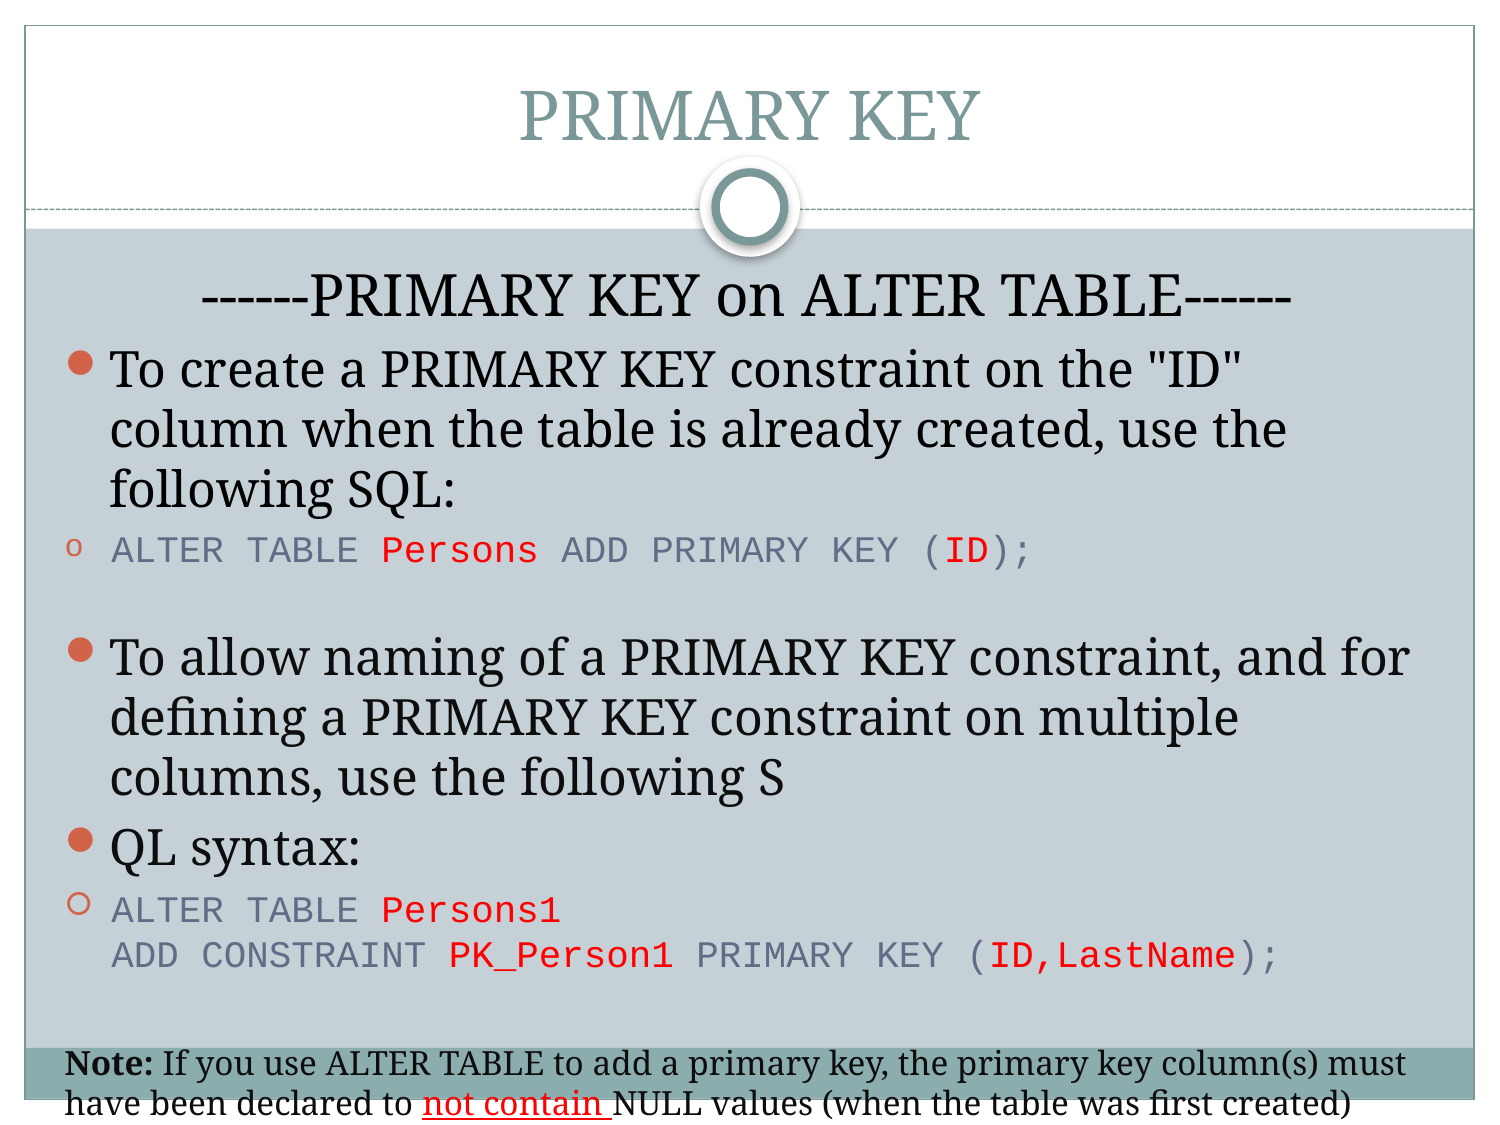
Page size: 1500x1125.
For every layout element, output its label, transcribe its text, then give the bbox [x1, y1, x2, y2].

title PRIMARY KEY [49, 37, 1450, 163]
list ------PRIMARY KEY on ALTER TABLE------ To create a PRIMARY KEY constraint on the "ID" column when the table is already created, use the following SQL: ALTER TABLE Persons ADD PRIMARY KEY (ID); To allow naming of a PRIMARY KEY constraint, and for defining a PRIMARY KEY constraint on multiple columns, use the following S QL syntax: ALTER TABLE Persons1 ADD CONSTRAINT PK_Person1 PRIMARY KEY (ID,LastName); Note: If you use ALTER TABLE to add a primary key, the primary key column(s) must have been declared to not contain NULL values (when the table was first created) [49, 250, 1445, 1038]
